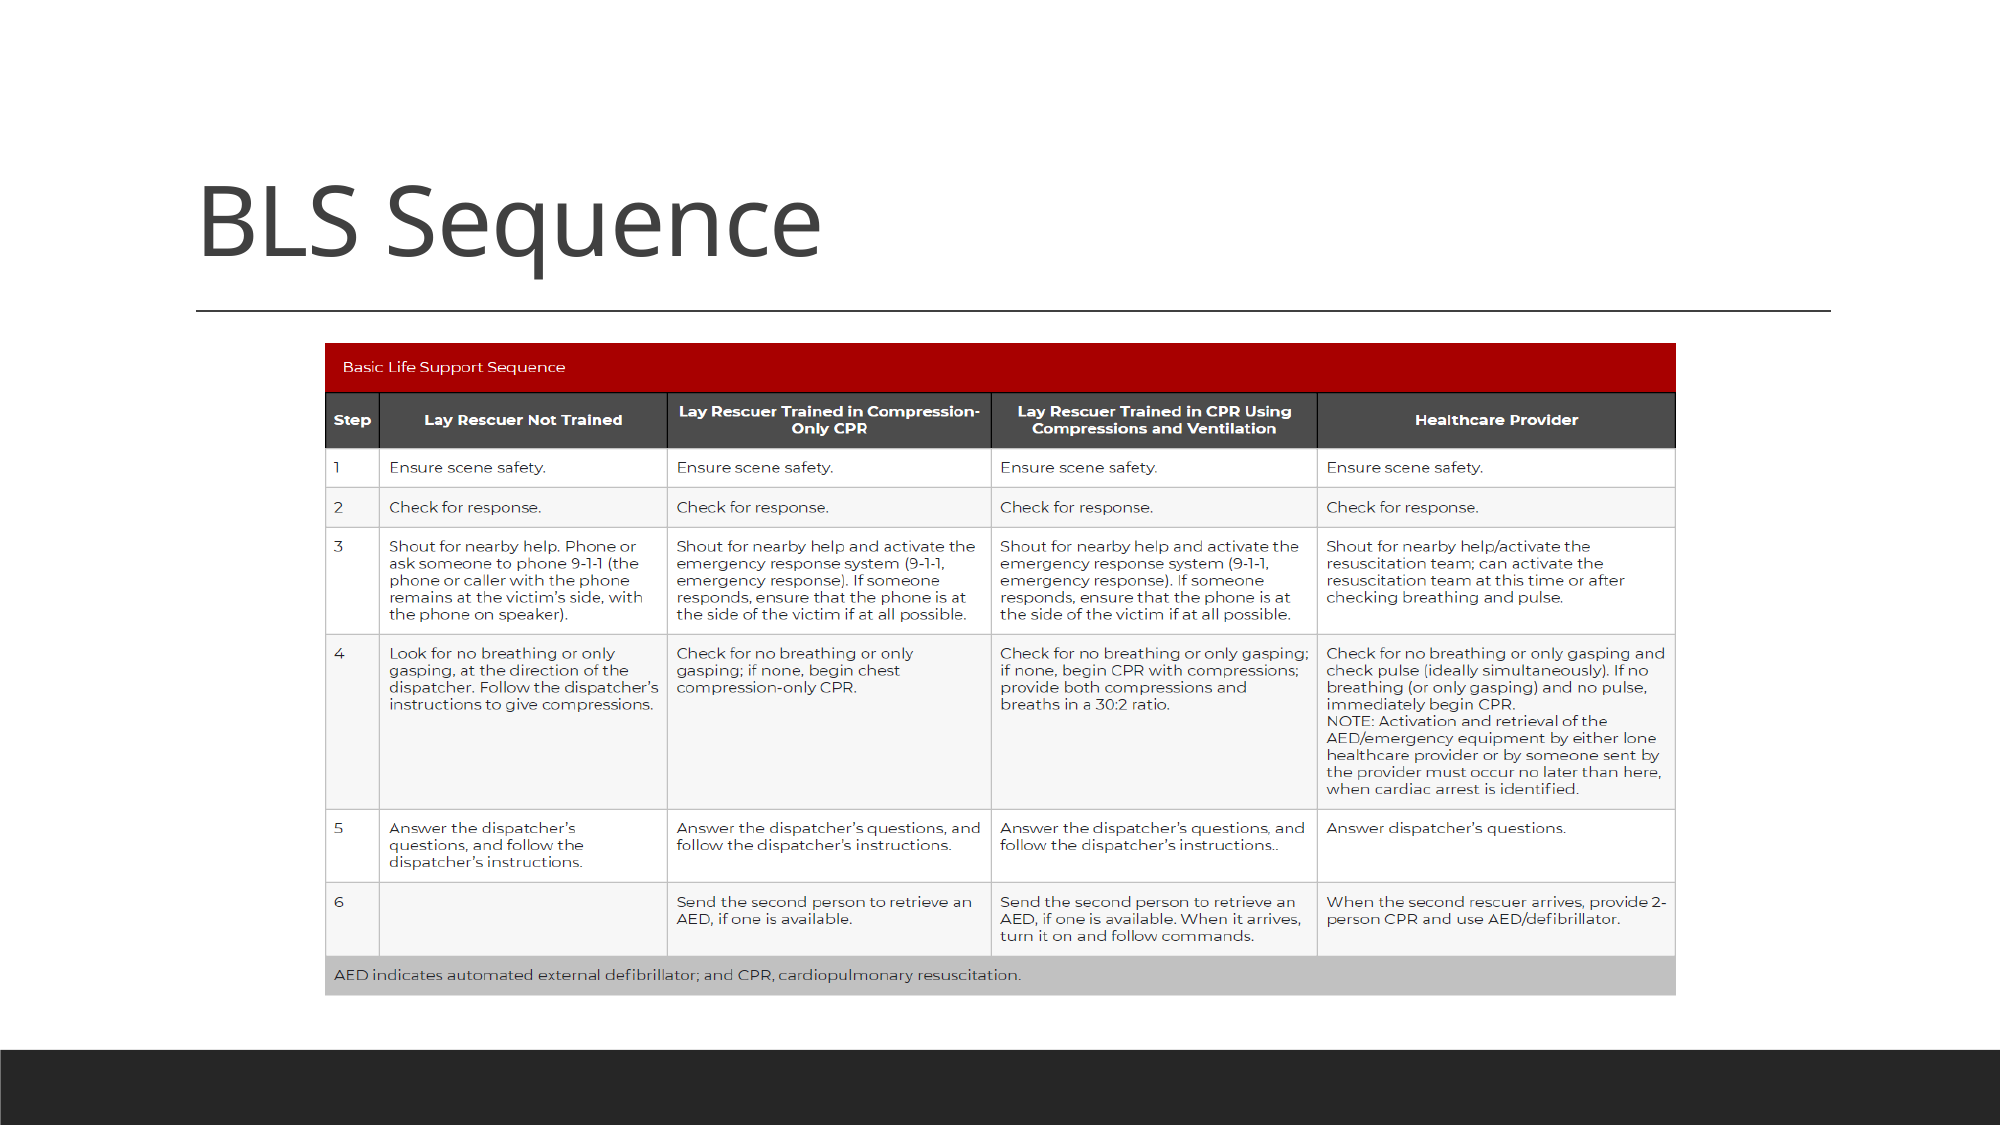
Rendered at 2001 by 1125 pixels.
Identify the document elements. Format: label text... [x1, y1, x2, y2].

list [286, 322, 1724, 1025]
title BLS Sequence [180, 47, 1830, 285]
